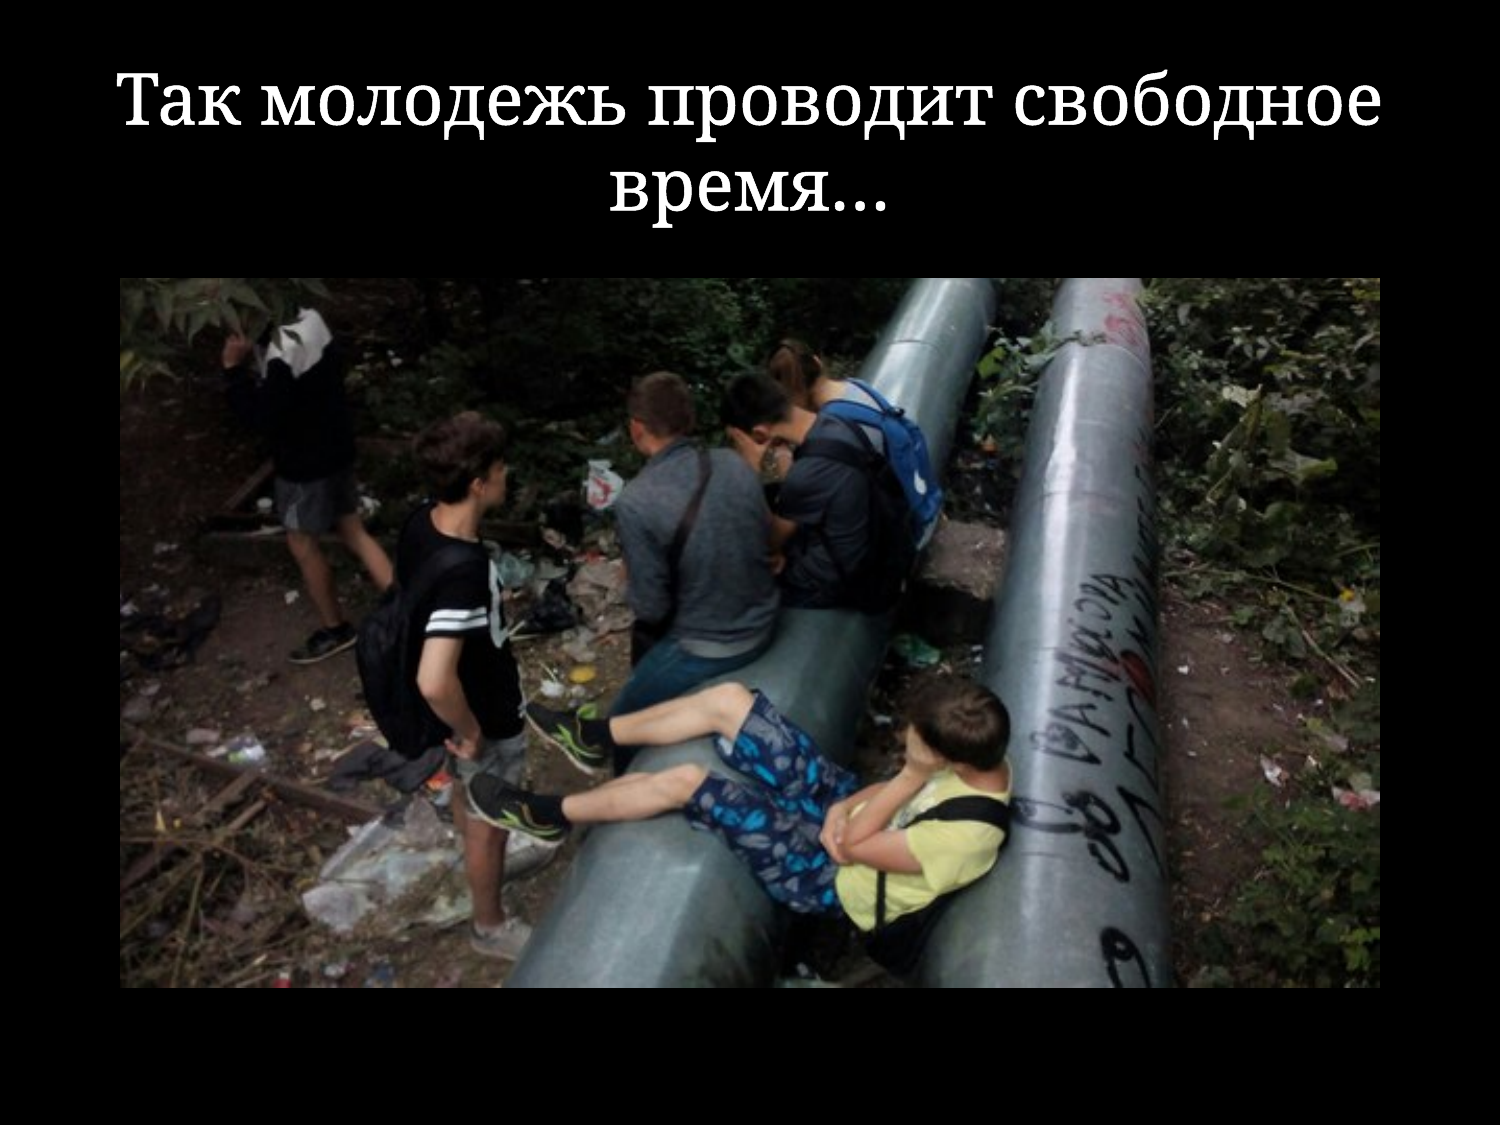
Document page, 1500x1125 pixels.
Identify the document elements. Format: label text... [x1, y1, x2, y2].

title Так молодежь проводит свободное время… [75, 45, 1425, 233]
picture [120, 278, 1380, 988]
